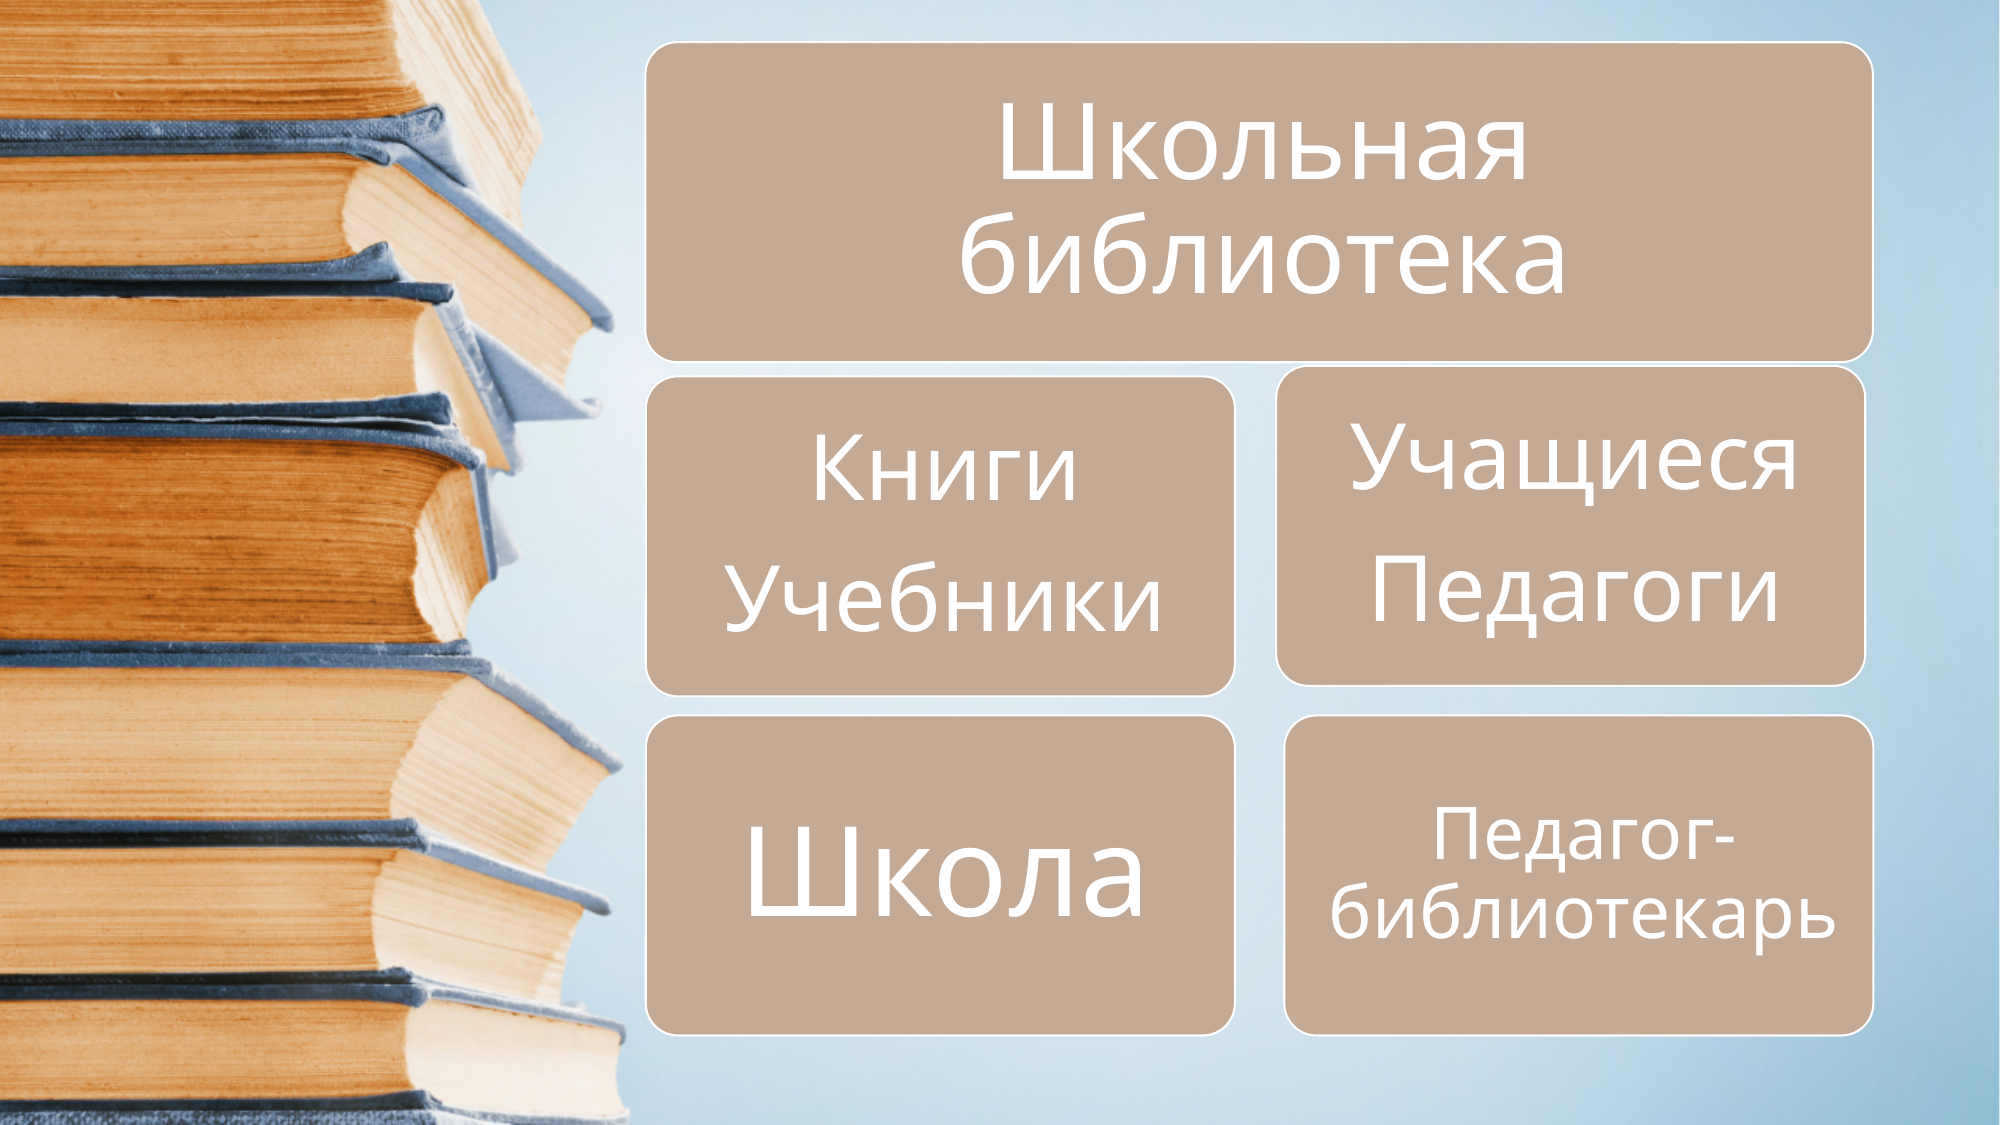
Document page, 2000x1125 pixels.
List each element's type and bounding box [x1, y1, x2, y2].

picture [0, 0, 2000, 1125]
text_box [645, 30, 1874, 1037]
